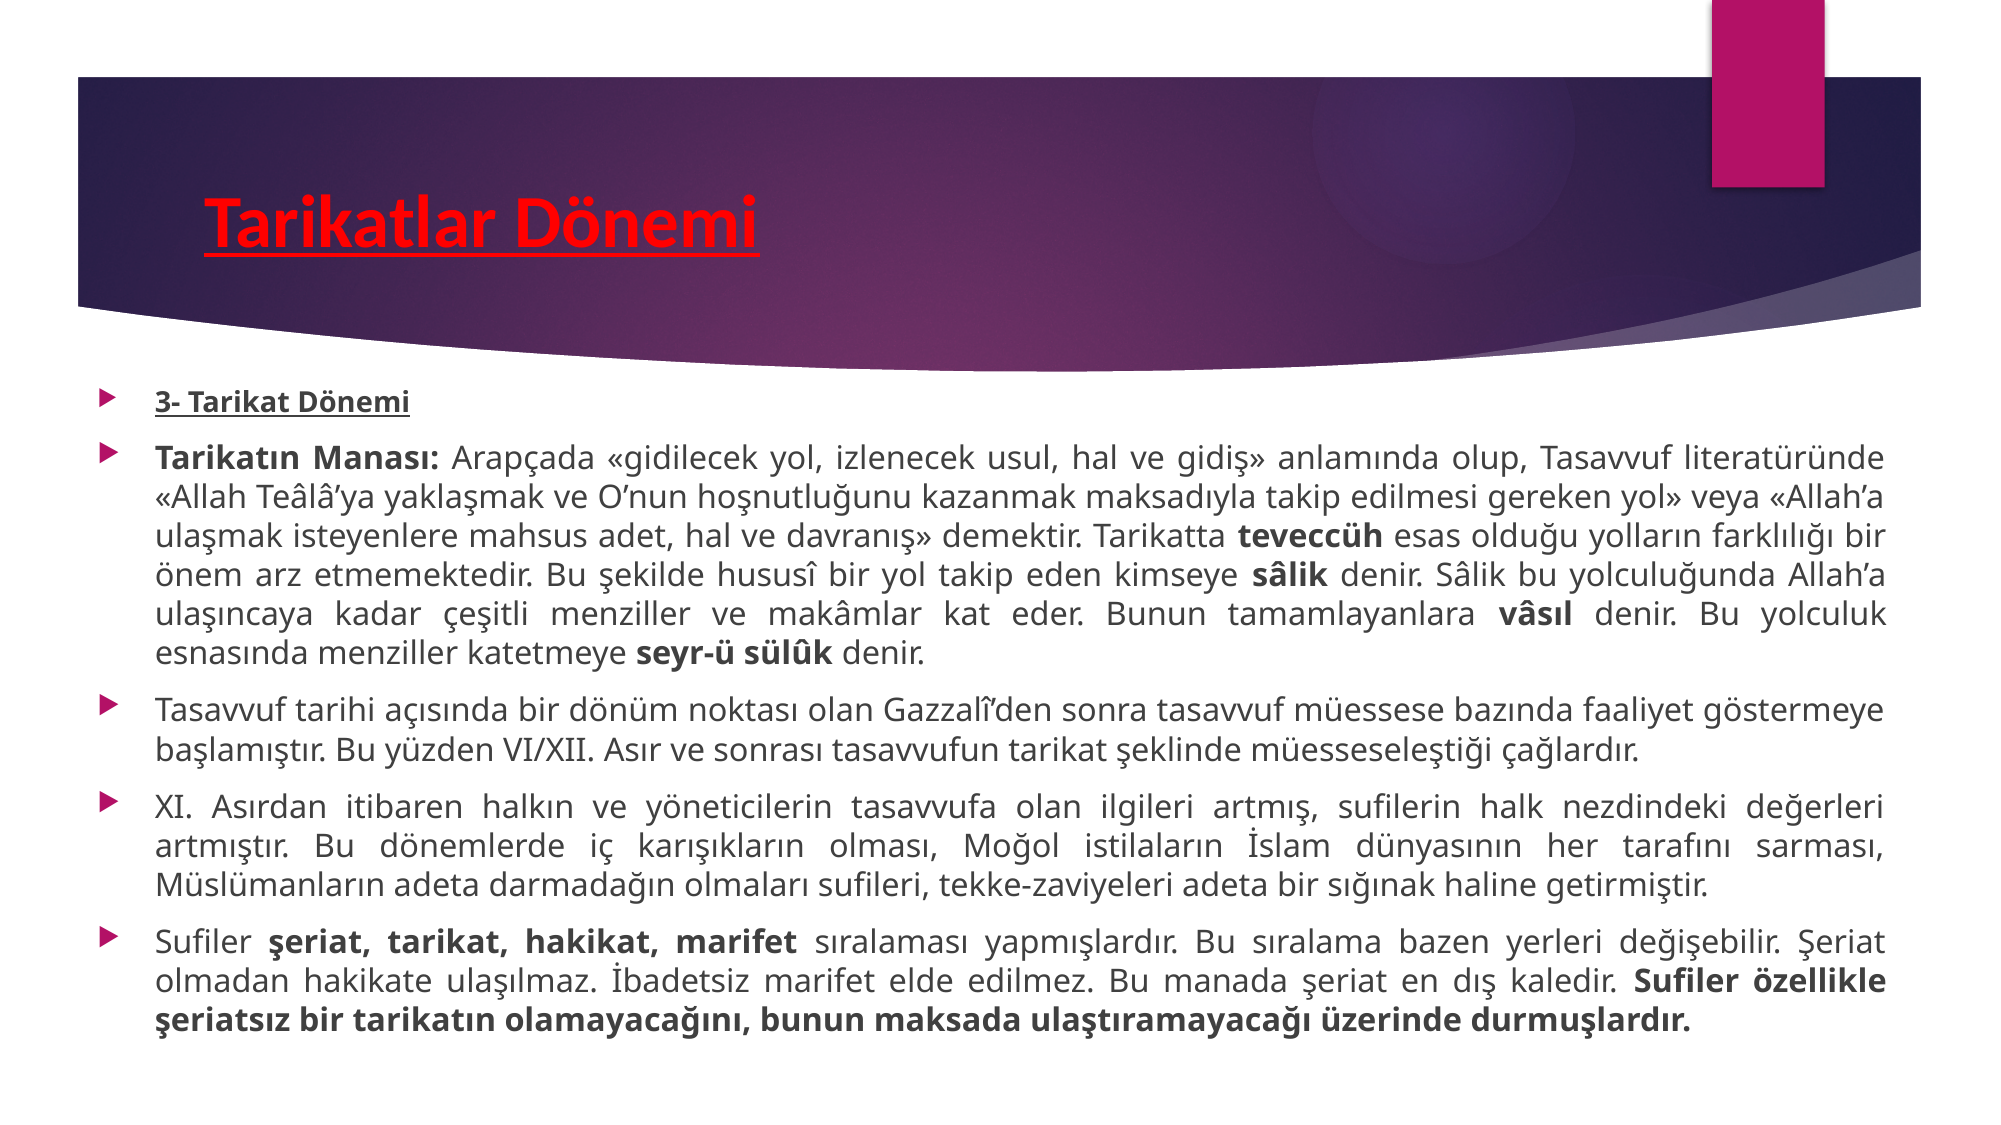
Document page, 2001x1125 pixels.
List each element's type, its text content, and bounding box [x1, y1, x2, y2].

title Tarikatlar Dönemi [189, 159, 1627, 276]
list 3- Tarikat Dönemi Tarikatın Manası: Arapçada «gidilecek yol, izlenecek usul, hal ve gidiş» anlamında olup, Tasavvuf literatüründe «Allah Teâlâ’ya yaklaşmak ve O’nun hoşnutluğunu kazanmak maksadıyla takip edilmesi gereken yol» veya «Allah’a ulaşmak isteyenlere mahsus adet, hal ve davranış» demektir. Tarikatta teveccüh esas olduğu yolların farklılığı bir önem arz etmemektedir. Bu şekilde hususî bir yol takip eden kimseye sâlik denir. Sâlik bu yolculuğunda Allah’a ulaşıncaya kadar çeşitli menziller ve makâmlar kat eder. Bunun tamamlayanlara vâsıl denir. Bu yolculuk esnasında menziller katetmeye seyr-ü sülûk denir. Tasavvuf tarihi açısında bir dönüm noktası olan Gazzalî’den sonra tasavvuf müessese bazında faaliyet göstermeye başlamıştır. Bu yüzden VI/XII. Asır ve sonrası tasavvufun tarikat şeklinde müesseseleştiği çağlardır. XI. Asırdan itibaren halkın ve yöneticilerin tasavvufa olan ilgileri artmış, sufilerin halk nezdindeki değerleri artmıştır. Bu dönemlerde iç karışıkların olması, Moğol istilaların İslam dünyasının her tarafını sarması, Müslümanların adeta darmadağın olmaları sufileri, tekke-zaviyeleri adeta bir sığınak haline getirmiştir. Sufiler şeriat, tarikat, hakikat, marifet sıralaması yapmışlardır. Bu sıralama bazen yerleri değişebilir. Şeriat olmadan hakikate ulaşılmaz. İbadetsiz marifet elde edilmez. Bu manada şeriat en dış kaledir. Sufiler özellikle şeriatsız bir tarikatın olamayacağını, bunun maksada ulaştıramayacağı üzerinde durmuşlardır. [82, 376, 1903, 1056]
